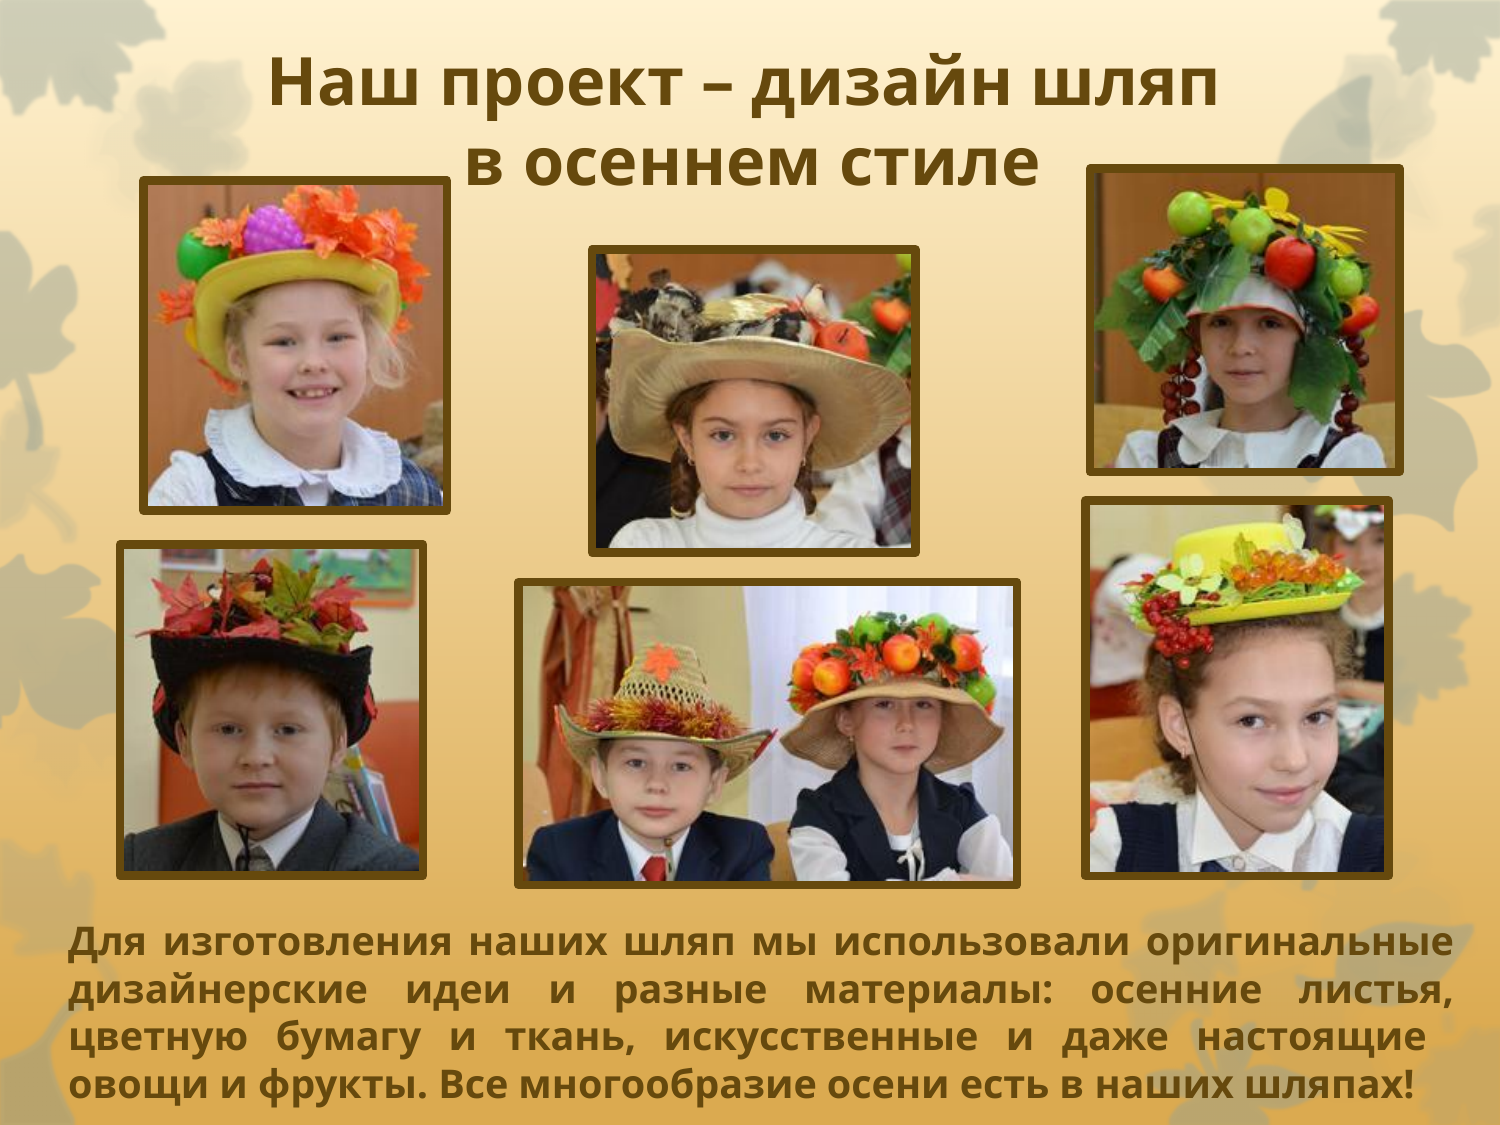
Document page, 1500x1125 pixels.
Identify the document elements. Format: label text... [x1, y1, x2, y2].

title Наш проект – дизайн шляп в осеннем стиле [64, 42, 1424, 195]
list Для изготовления наших шляп мы использовали оригинальные дизайнерские идеи и разные материалы: осенние листья, цветную бумагу и ткань, искусственные и даже настоящие овощи и фрукты. Все многообразие осени есть в наших шляпах! [53, 810, 1471, 1125]
picture [1088, 503, 1385, 873]
picture [1093, 172, 1396, 469]
picture [147, 183, 444, 507]
picture [123, 547, 420, 872]
picture [522, 585, 1014, 882]
picture [595, 252, 912, 549]
